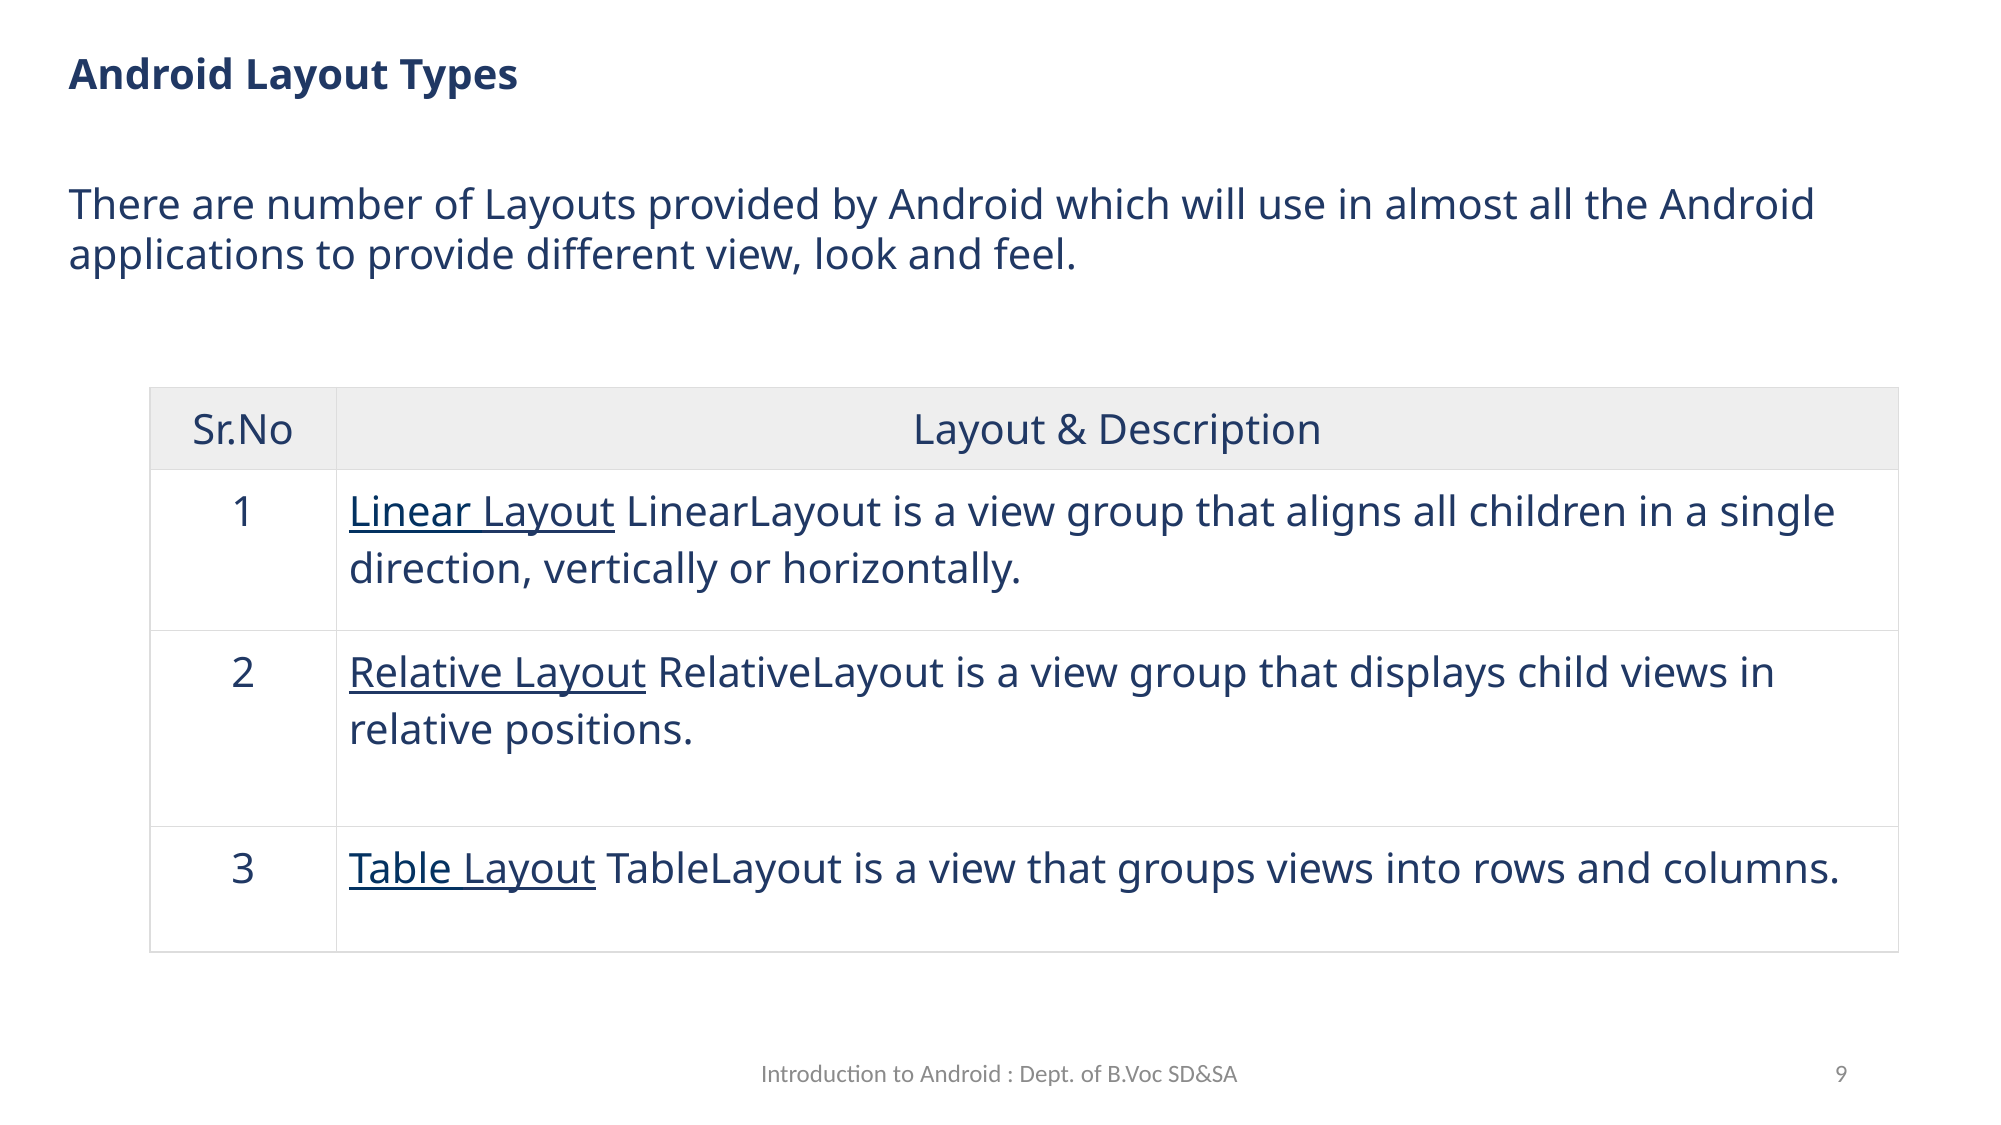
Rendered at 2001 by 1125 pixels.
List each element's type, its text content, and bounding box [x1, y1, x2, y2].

table_header Sr.No [151, 388, 336, 469]
slide_number 9 [1412, 1042, 1863, 1103]
text_box Android Layout Types There are number of Layouts provided by Android which will use in almost all the Android applications to provide different view, look and feel. [68, 42, 1916, 283]
table_cell Table Layout TableLayout is a view that groups views into rows and columns. [337, 827, 1898, 951]
table_cell Relative Layout RelativeLayout is a view group that displays child views in relative positions. [337, 631, 1898, 826]
table_cell 2 [151, 631, 336, 826]
table_header Layout & Description [337, 388, 1898, 469]
footer Introduction to Android : Dept. of B.Voc SD&SA [662, 1042, 1338, 1103]
table_cell 3 [151, 827, 336, 951]
table_cell 1 [151, 470, 336, 630]
table_cell Linear Layout LinearLayout is a view group that aligns all children in a single direction, vertically or horizontally. [337, 470, 1898, 630]
